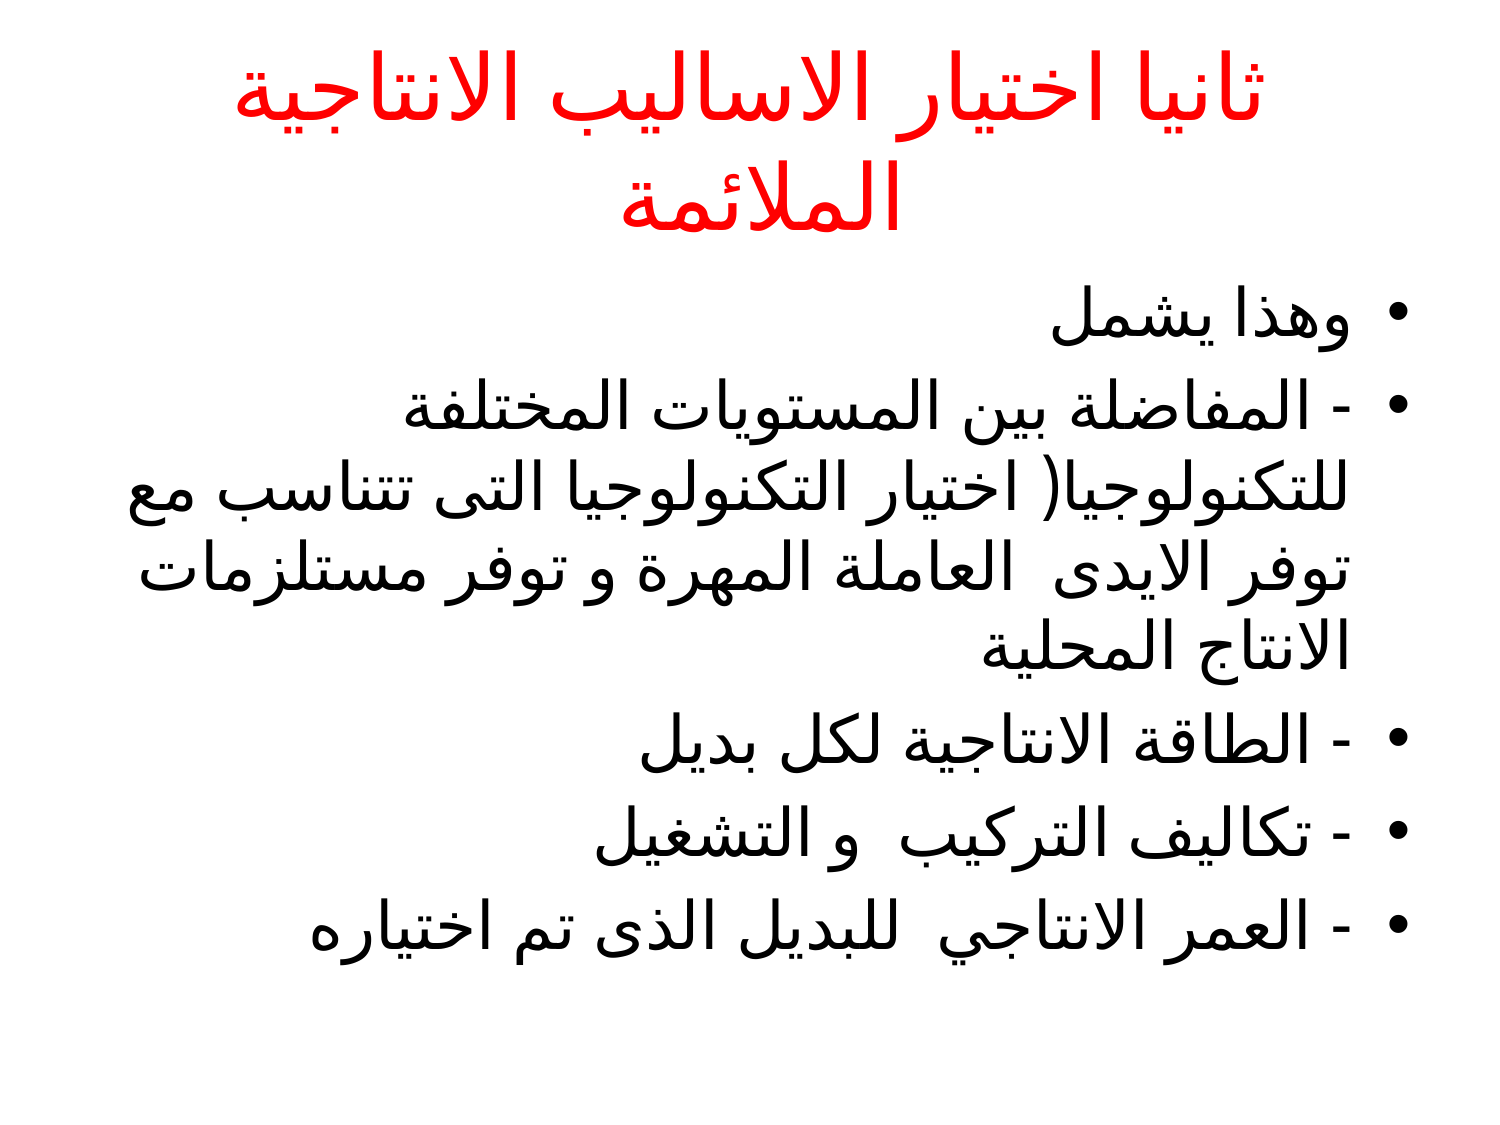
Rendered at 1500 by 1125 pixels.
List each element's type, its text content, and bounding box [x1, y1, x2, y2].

title ثانيا اختيار الاساليب الانتاجية الملائمة [75, 45, 1425, 233]
list وهذا يشمل - المفاضلة بين المستويات المختلفة للتكنولوجيا( اختيار التكنولوجيا التى تتناسب مع توفر الايدى العاملة المهرة و توفر مستلزمات الانتاج المحلية - الطاقة الانتاجية لكل بديل - تكاليف التركيب و التشغيل - العمر الانتاجي للبديل الذى تم اختياره [75, 262, 1425, 1005]
